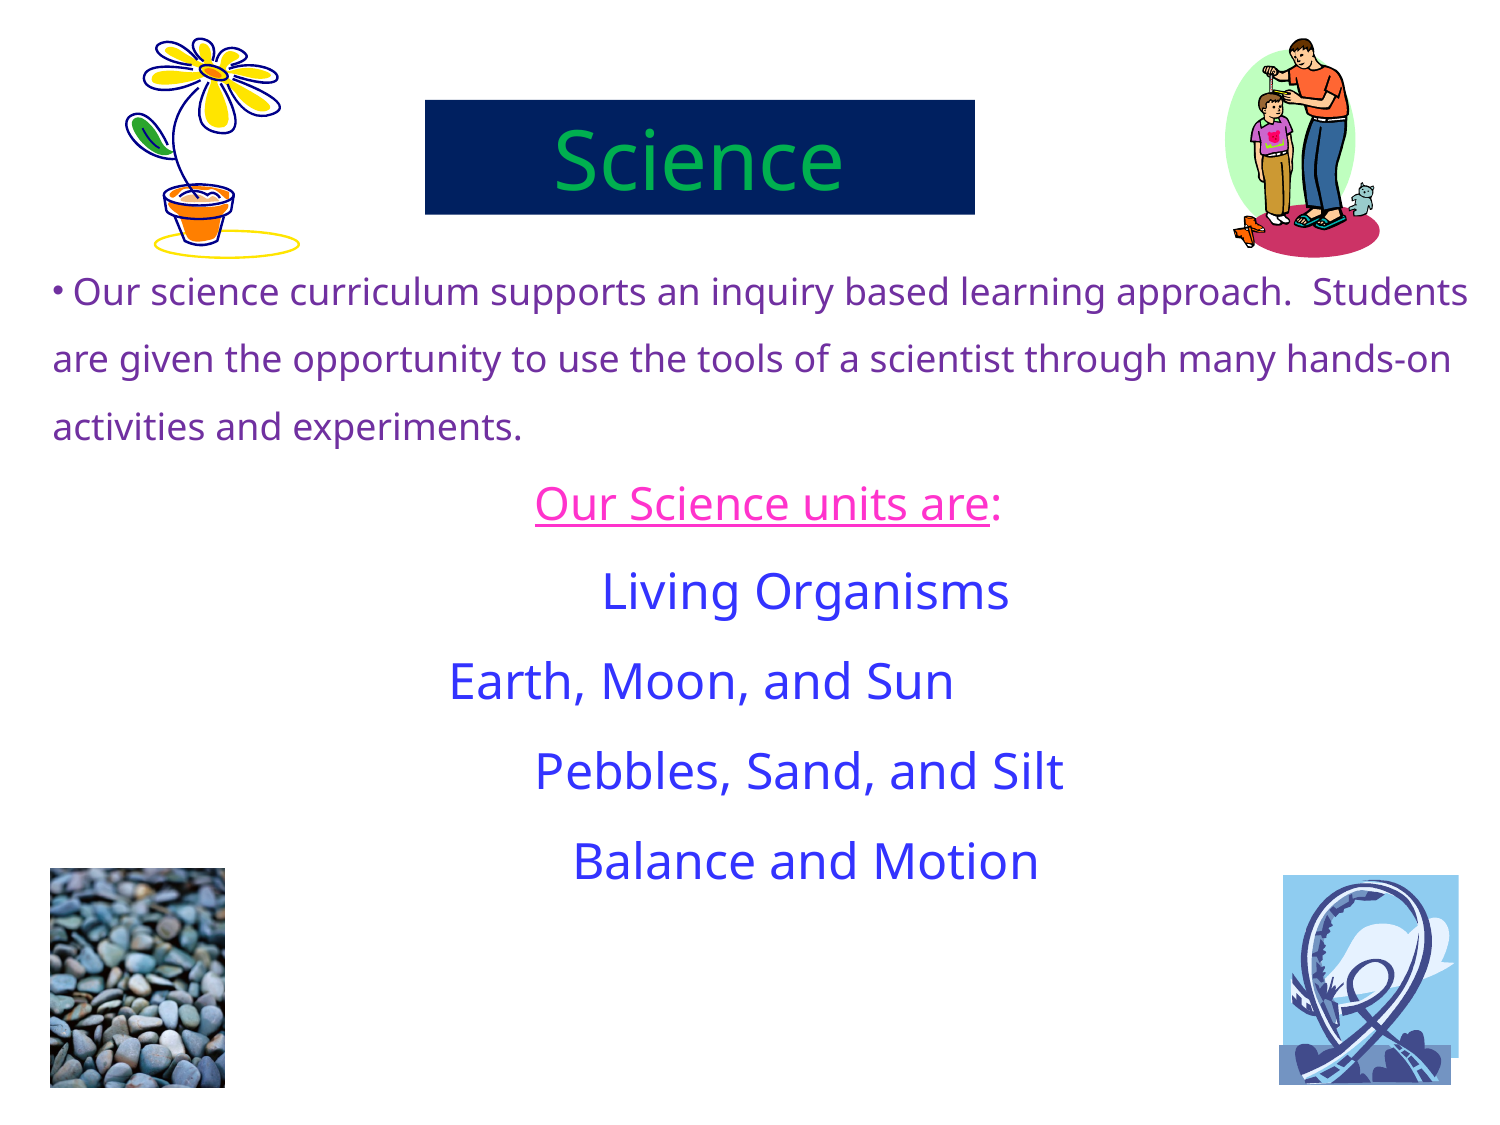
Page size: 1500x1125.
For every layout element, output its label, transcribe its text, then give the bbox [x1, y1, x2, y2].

picture [1278, 874, 1459, 1085]
picture [124, 37, 301, 260]
text_box Science [425, 99, 975, 215]
picture [49, 868, 226, 1088]
text_box Our science curriculum supports an inquiry based learning approach. Students are given the opportunity to use the tools of a scientist through many hands-on activities and experiments. Our Science units are: Living Organisms Earth, Moon, and Sun Pebbles, Sand, and Silt Balance and Motion [37, 237, 1500, 898]
picture [1224, 37, 1380, 258]
